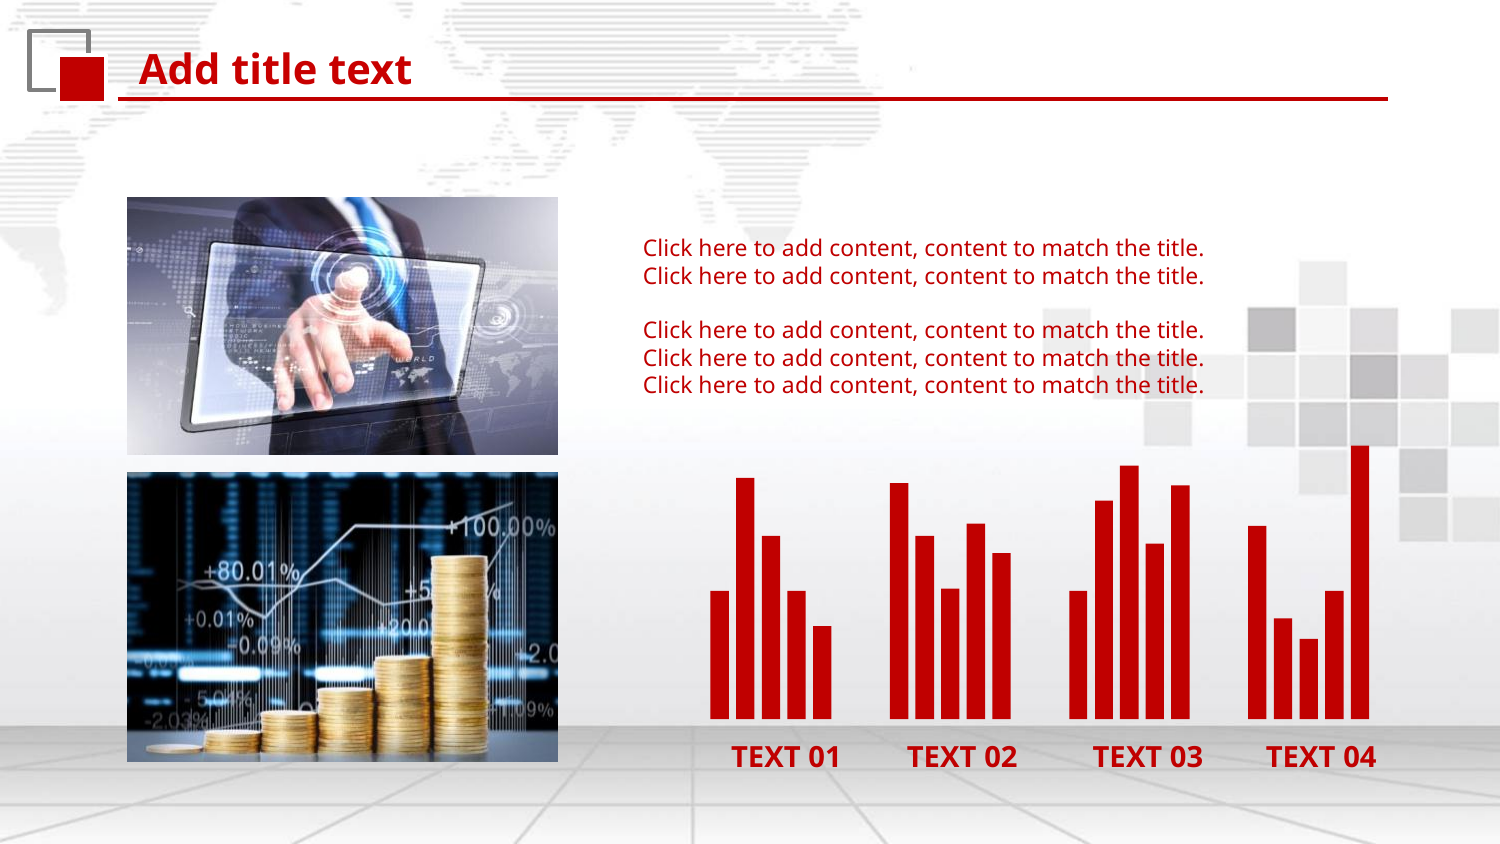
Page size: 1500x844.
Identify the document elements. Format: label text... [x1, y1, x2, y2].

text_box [710, 445, 1370, 720]
text_box TEXT 02 [891, 730, 1072, 781]
text_box TEXT 04 [1250, 730, 1431, 781]
text_box TEXT 01 [716, 730, 891, 781]
text_box TEXT 03 [1077, 730, 1250, 781]
text_box Add title text [123, 35, 1093, 94]
text_box Click here to add content, content to match the title. Click here to add content, content to match the title. Click here to add content, content to match the title. Click here to add content, content to match the title. Click here to add content, content to match the title. [627, 226, 1459, 434]
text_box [29, 30, 107, 104]
picture [0, 0, 1500, 844]
